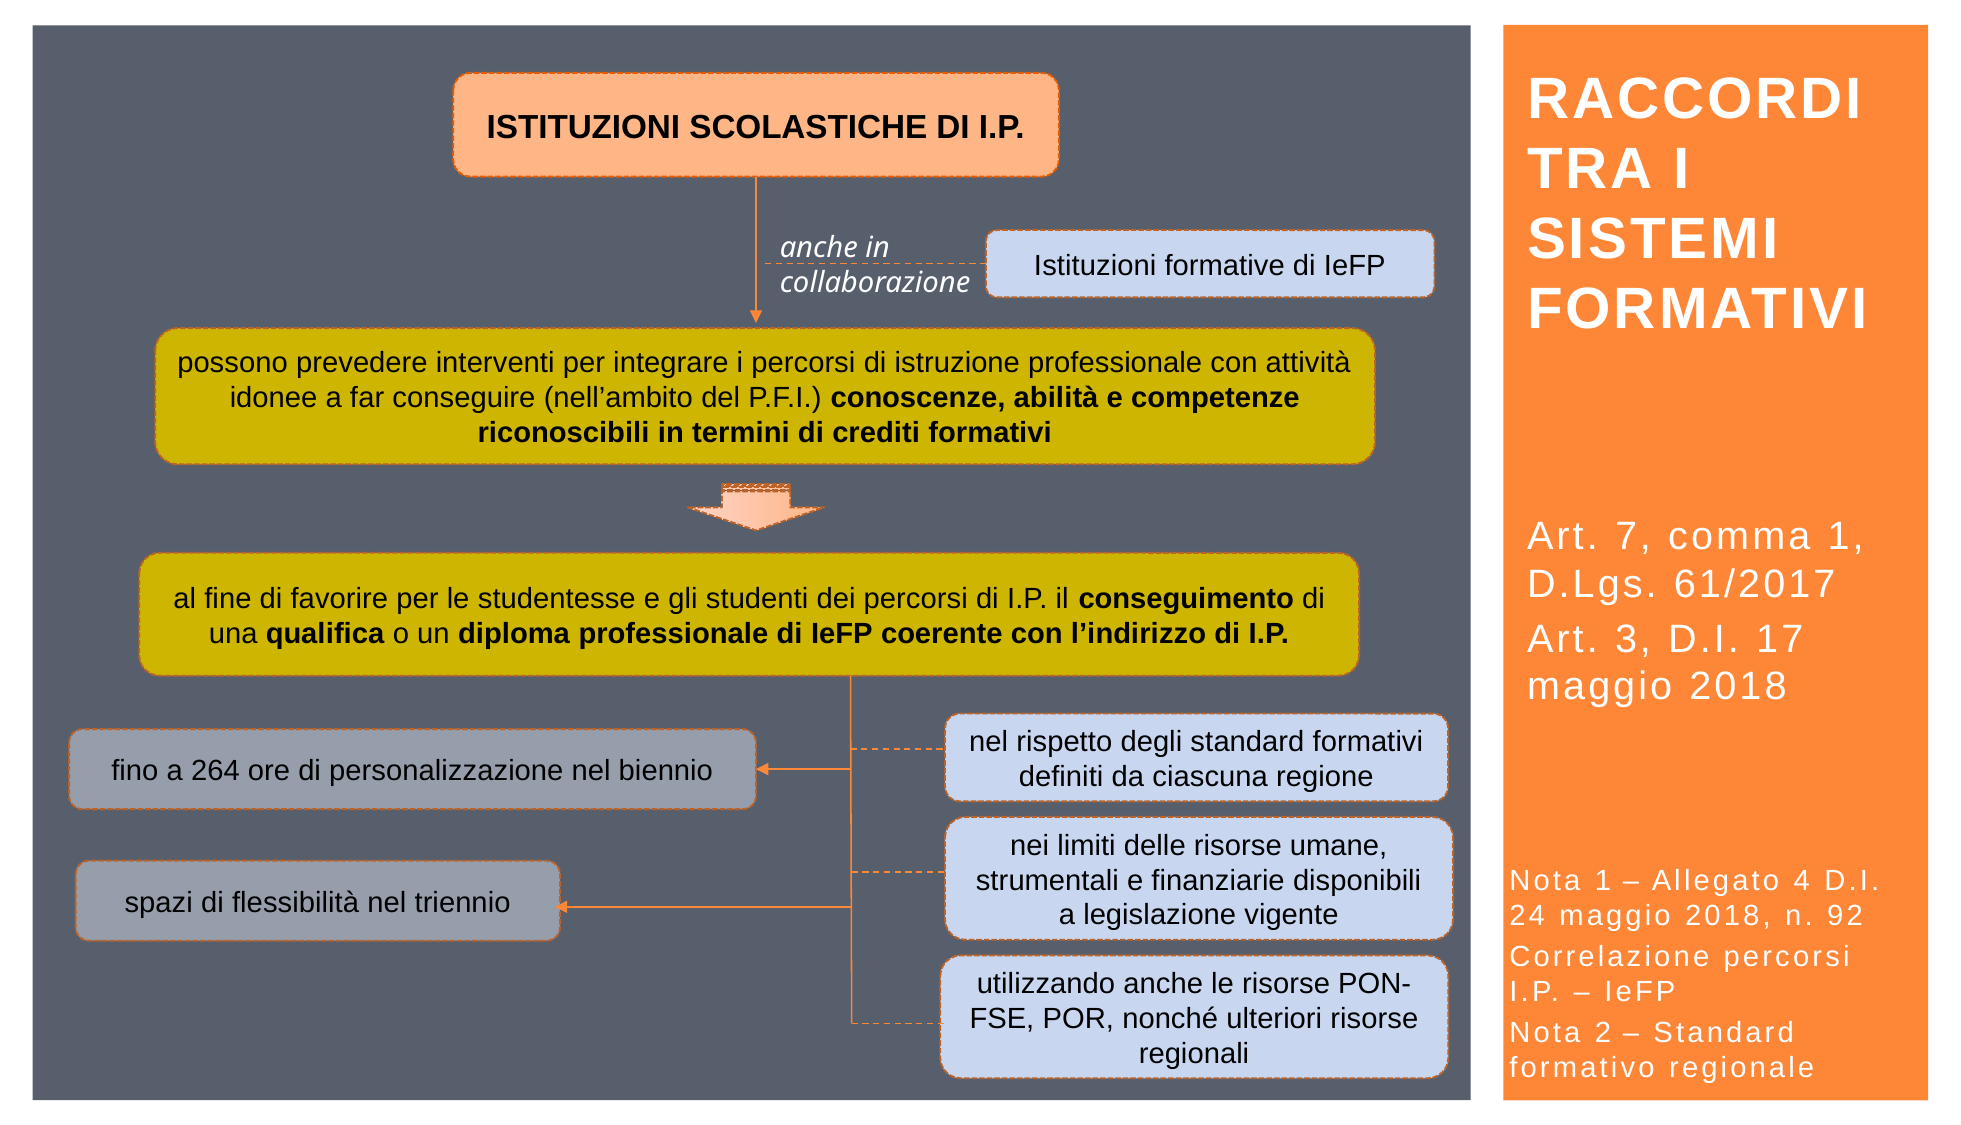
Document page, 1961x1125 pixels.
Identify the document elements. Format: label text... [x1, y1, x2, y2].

text_box Nota 1 – Allegato 4 D.I. 24 maggio 2018, n. 92 Correlazione percorsi I.P. – IeFP Nota 2 – Standard formativo regionale [1494, 822, 1920, 1123]
title Raccordi tra i sistemi formativi [1512, 49, 1902, 350]
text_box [68, 72, 1454, 1079]
subtitle Art. 7, comma 1, D.Lgs. 61/2017 Art. 3, D.I. 17 maggio 2018 [1512, 486, 1937, 787]
